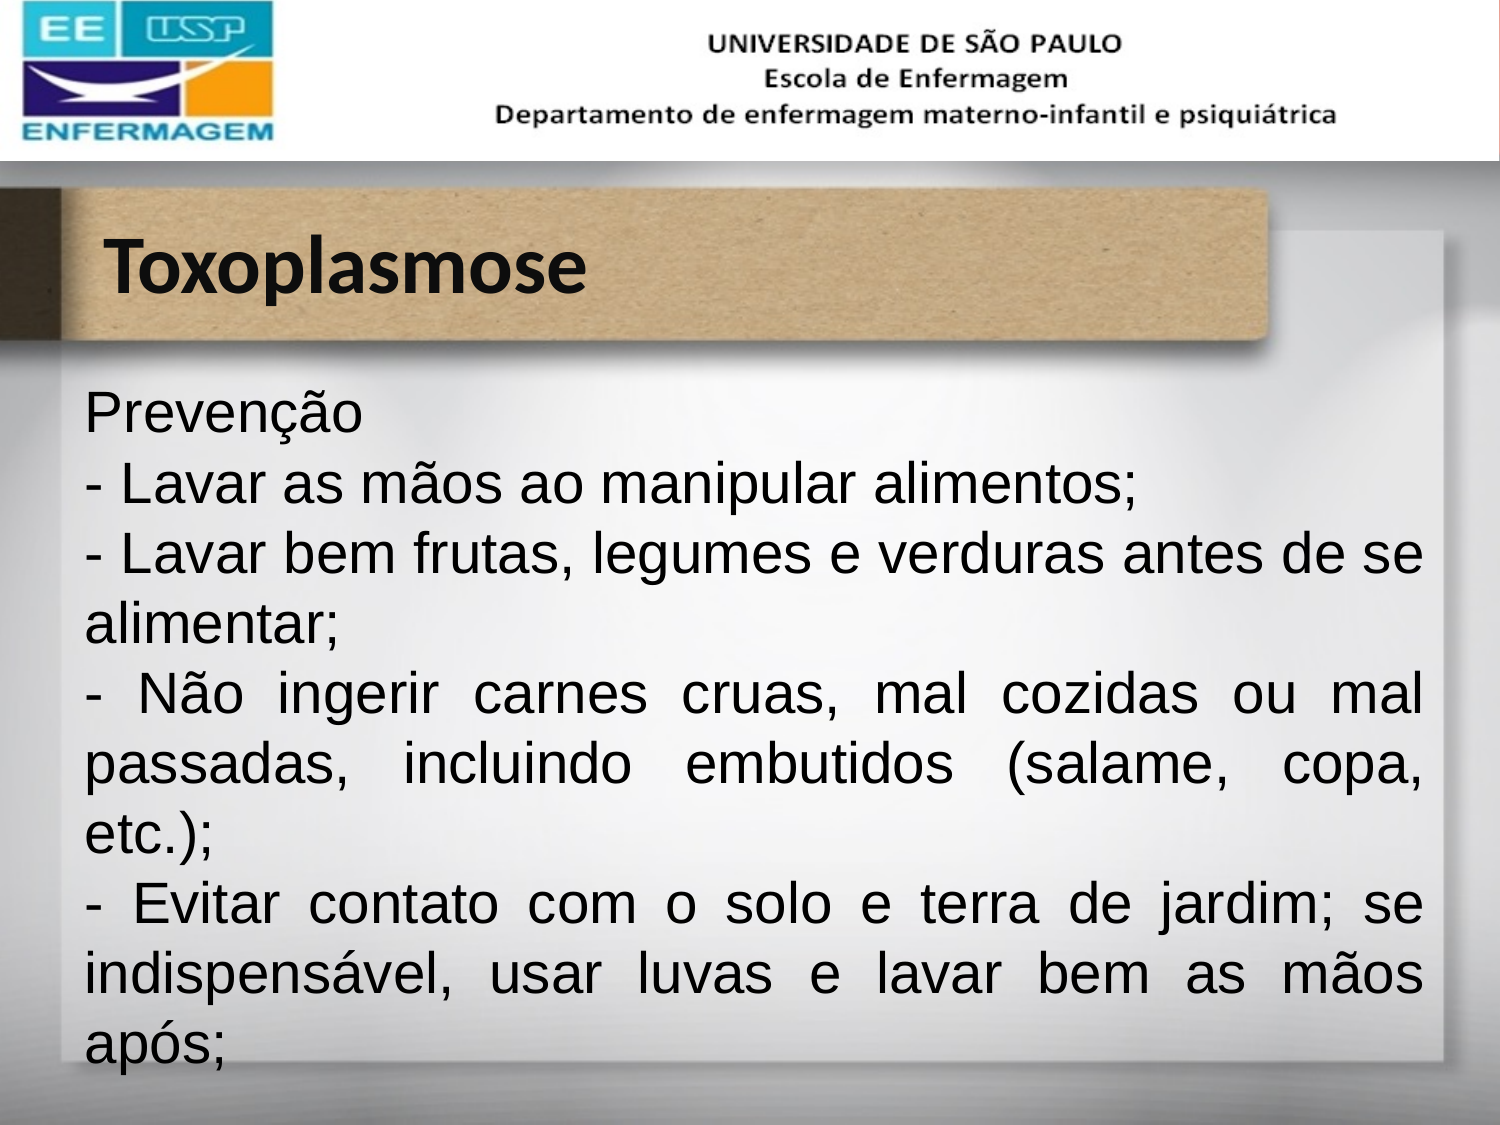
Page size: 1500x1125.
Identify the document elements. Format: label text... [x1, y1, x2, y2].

title Toxoplasmose [88, 202, 1258, 333]
text_box Prevenção - Lavar as mãos ao manipular alimentos; - Lavar bem frutas, legumes e verduras antes de se alimentar; - Não ingerir carnes cruas, mal cozidas ou mal passadas, incluindo embutidos (salame, copa, etc.); - Evitar contato com o solo e terra de jardim; se indispensável, usar luvas e lavar bem as mãos após; [70, 375, 1442, 1083]
picture [0, 0, 1500, 1125]
